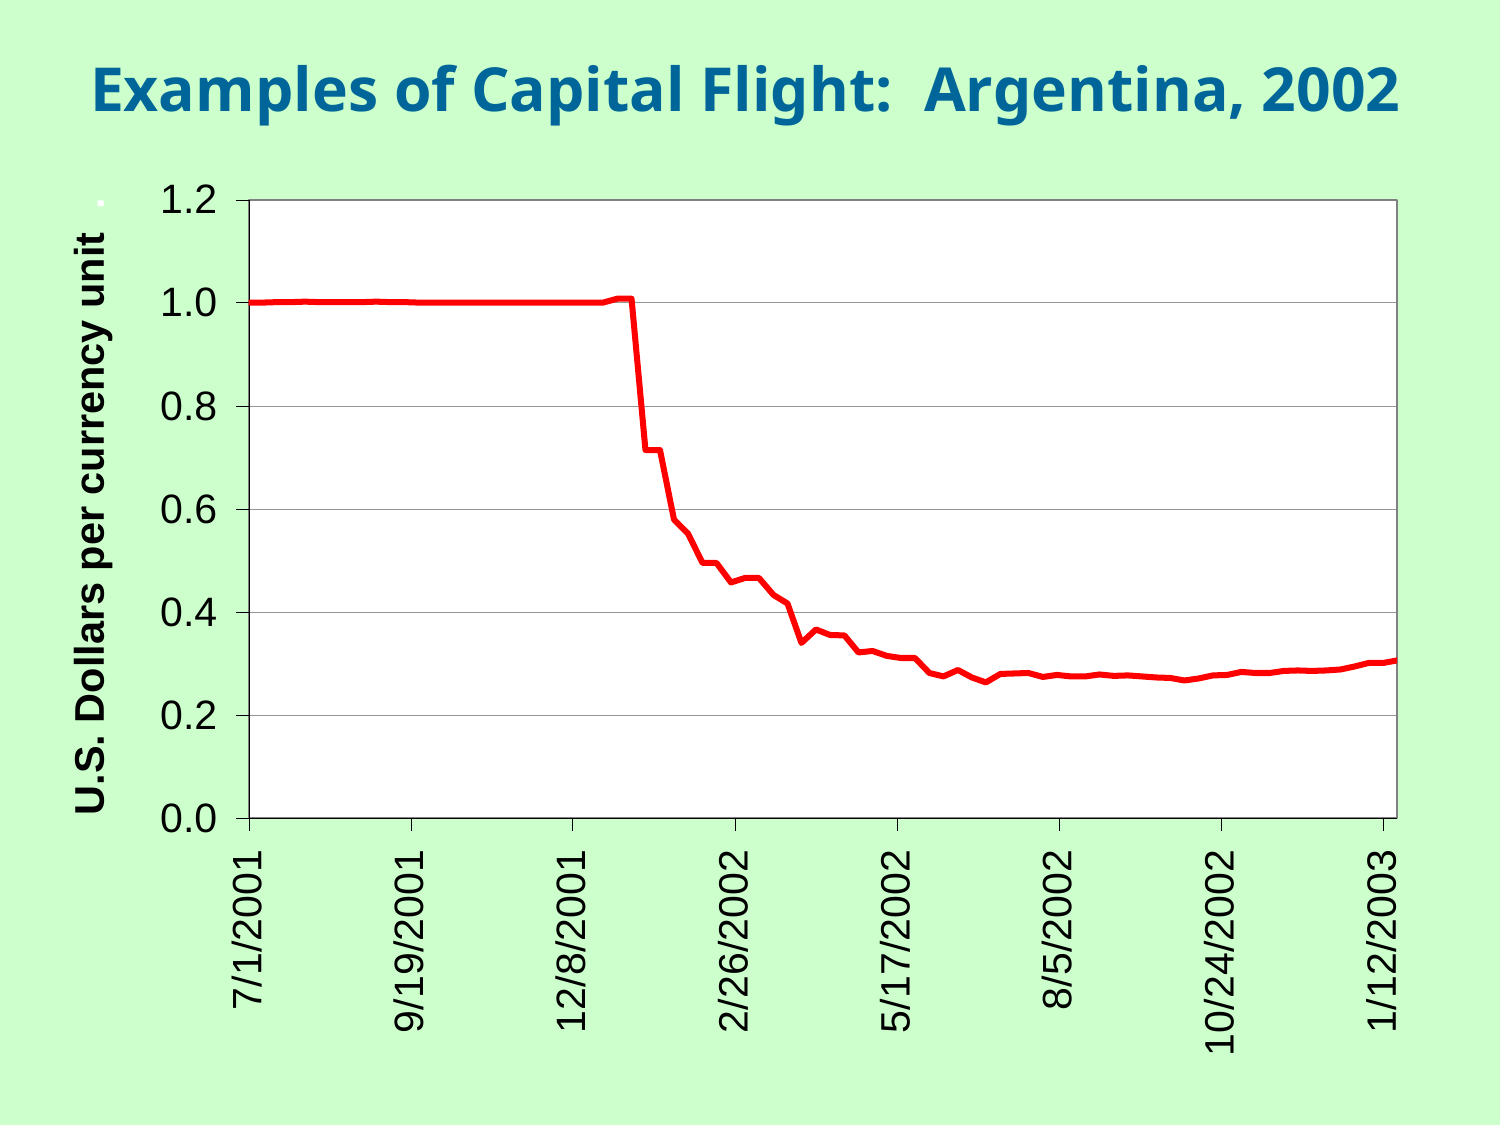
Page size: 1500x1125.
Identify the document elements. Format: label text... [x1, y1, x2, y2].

picture [36, 117, 1456, 1087]
title Examples of Capital Flight: Argentina, 2002 [74, 12, 1476, 163]
